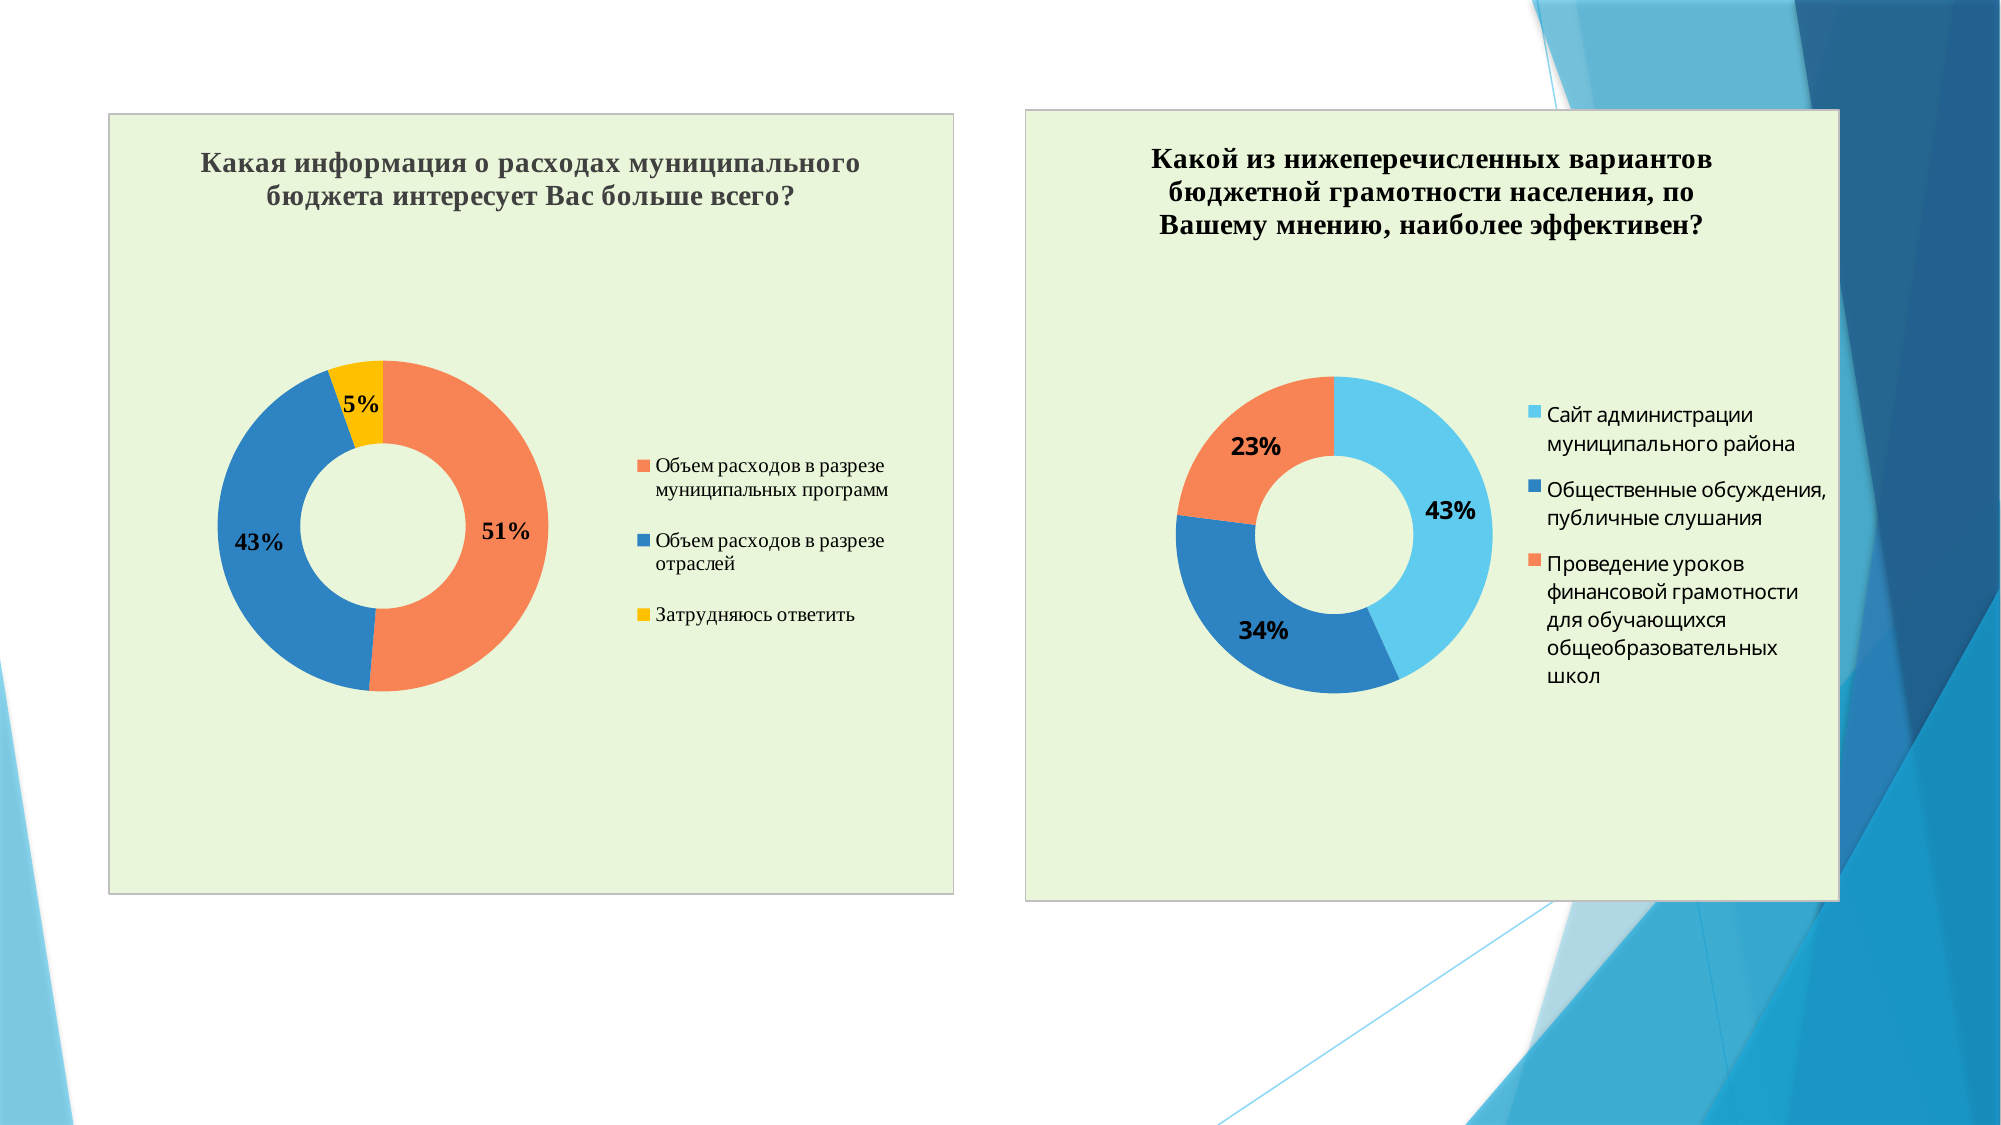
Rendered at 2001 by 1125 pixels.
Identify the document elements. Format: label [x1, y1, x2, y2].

chart [1024, 108, 1841, 903]
chart [107, 112, 955, 896]
